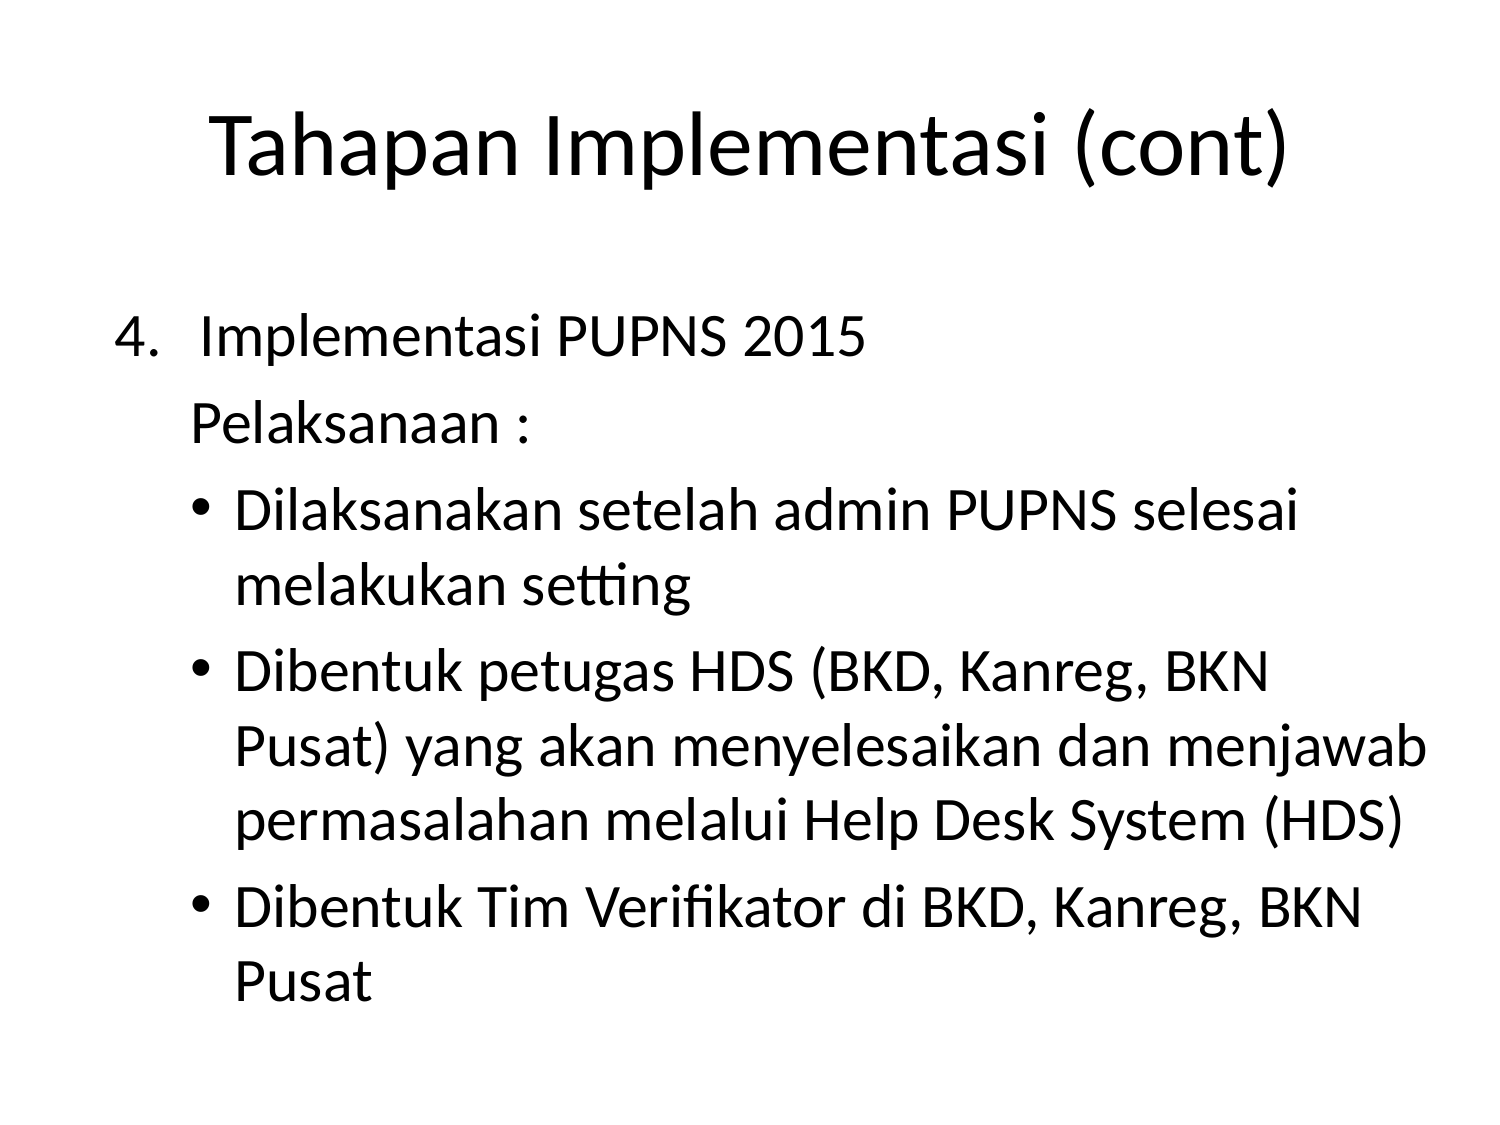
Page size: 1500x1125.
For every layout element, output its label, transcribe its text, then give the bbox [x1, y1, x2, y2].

list [75, 262, 1425, 1005]
text_box Implementasi PUPNS 2015 Pelaksanaan : Dilaksanakan setelah admin PUPNS selesai melakukan setting Dibentuk petugas HDS (BKD, Kanreg, BKN Pusat) yang akan menyelesaikan dan menjawab permasalahan melalui Help Desk System (HDS) Dibentuk Tim Verifikator di BKD, Kanreg, BKN Pusat [99, 287, 1450, 1030]
title Tahapan Implementasi (cont) [75, 45, 1425, 233]
